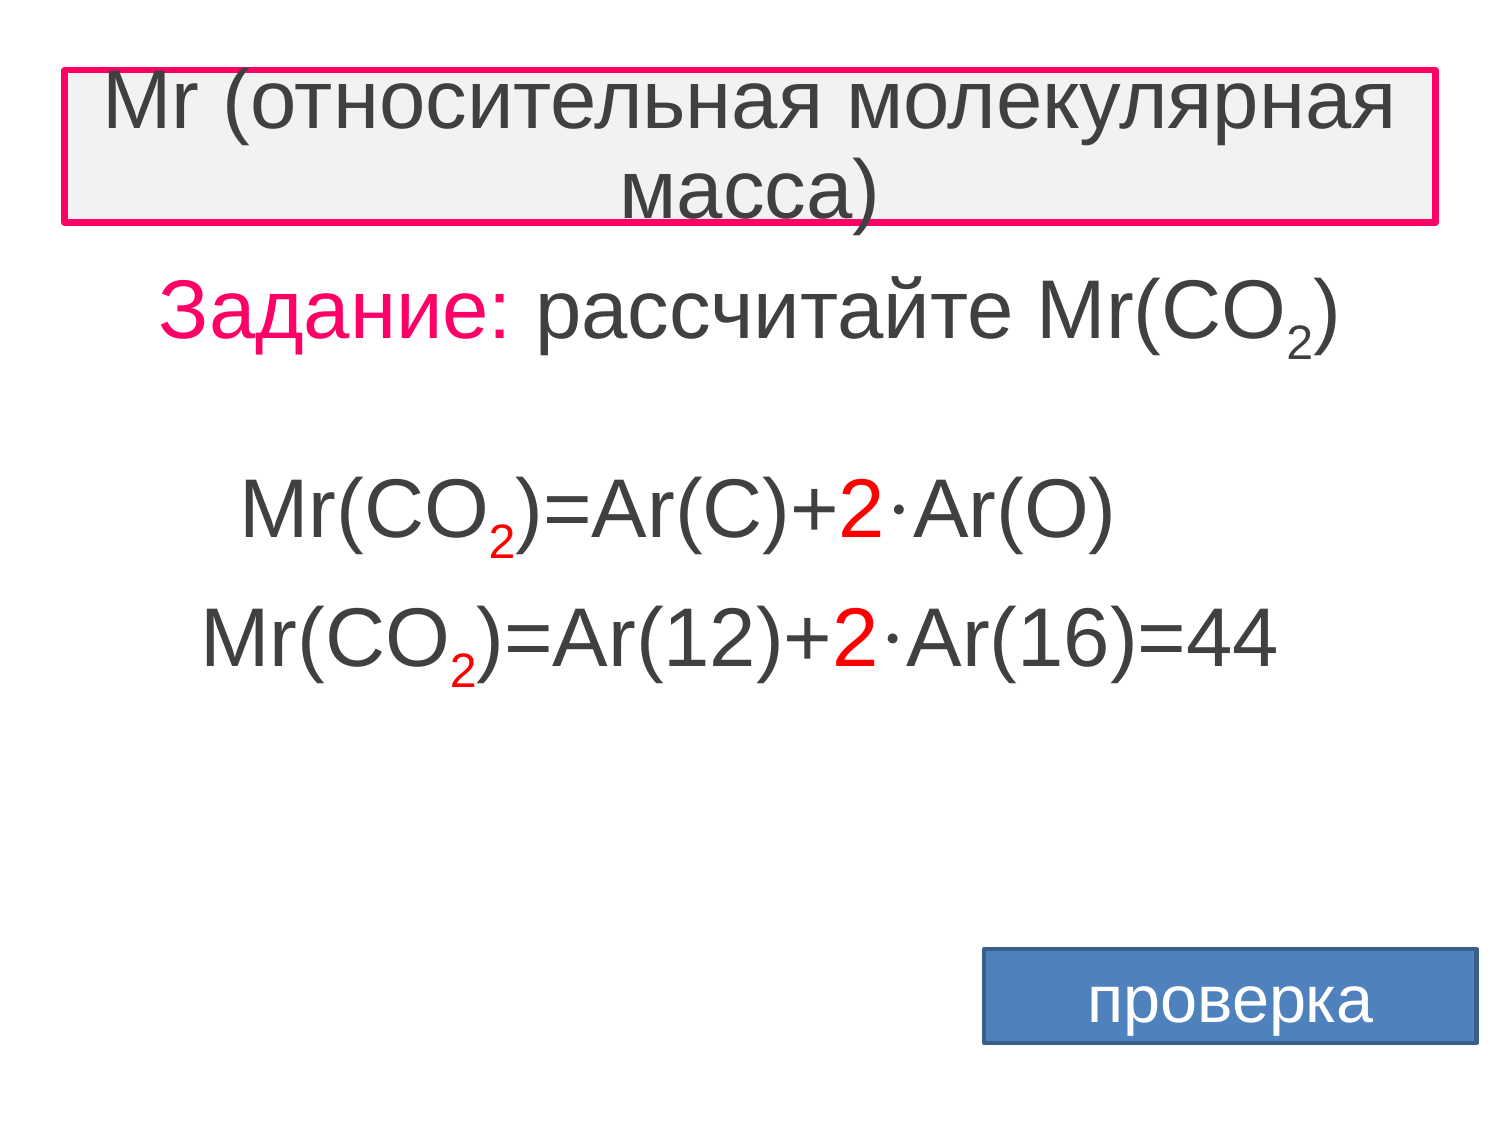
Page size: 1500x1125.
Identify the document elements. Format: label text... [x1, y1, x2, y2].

text_box Задание: рассчитайте Mr(CO2) [52, 257, 1448, 358]
text_box Mr(СO2)=Ar(C)+2·Ar(O) [187, 456, 1192, 558]
text_box Mr (относительная молекулярная масса) [64, 70, 1436, 223]
text_box проверка [982, 947, 1479, 1045]
text_box Mr(СO2)=Ar(12)+2·Ar(16)=44 [187, 585, 1292, 686]
